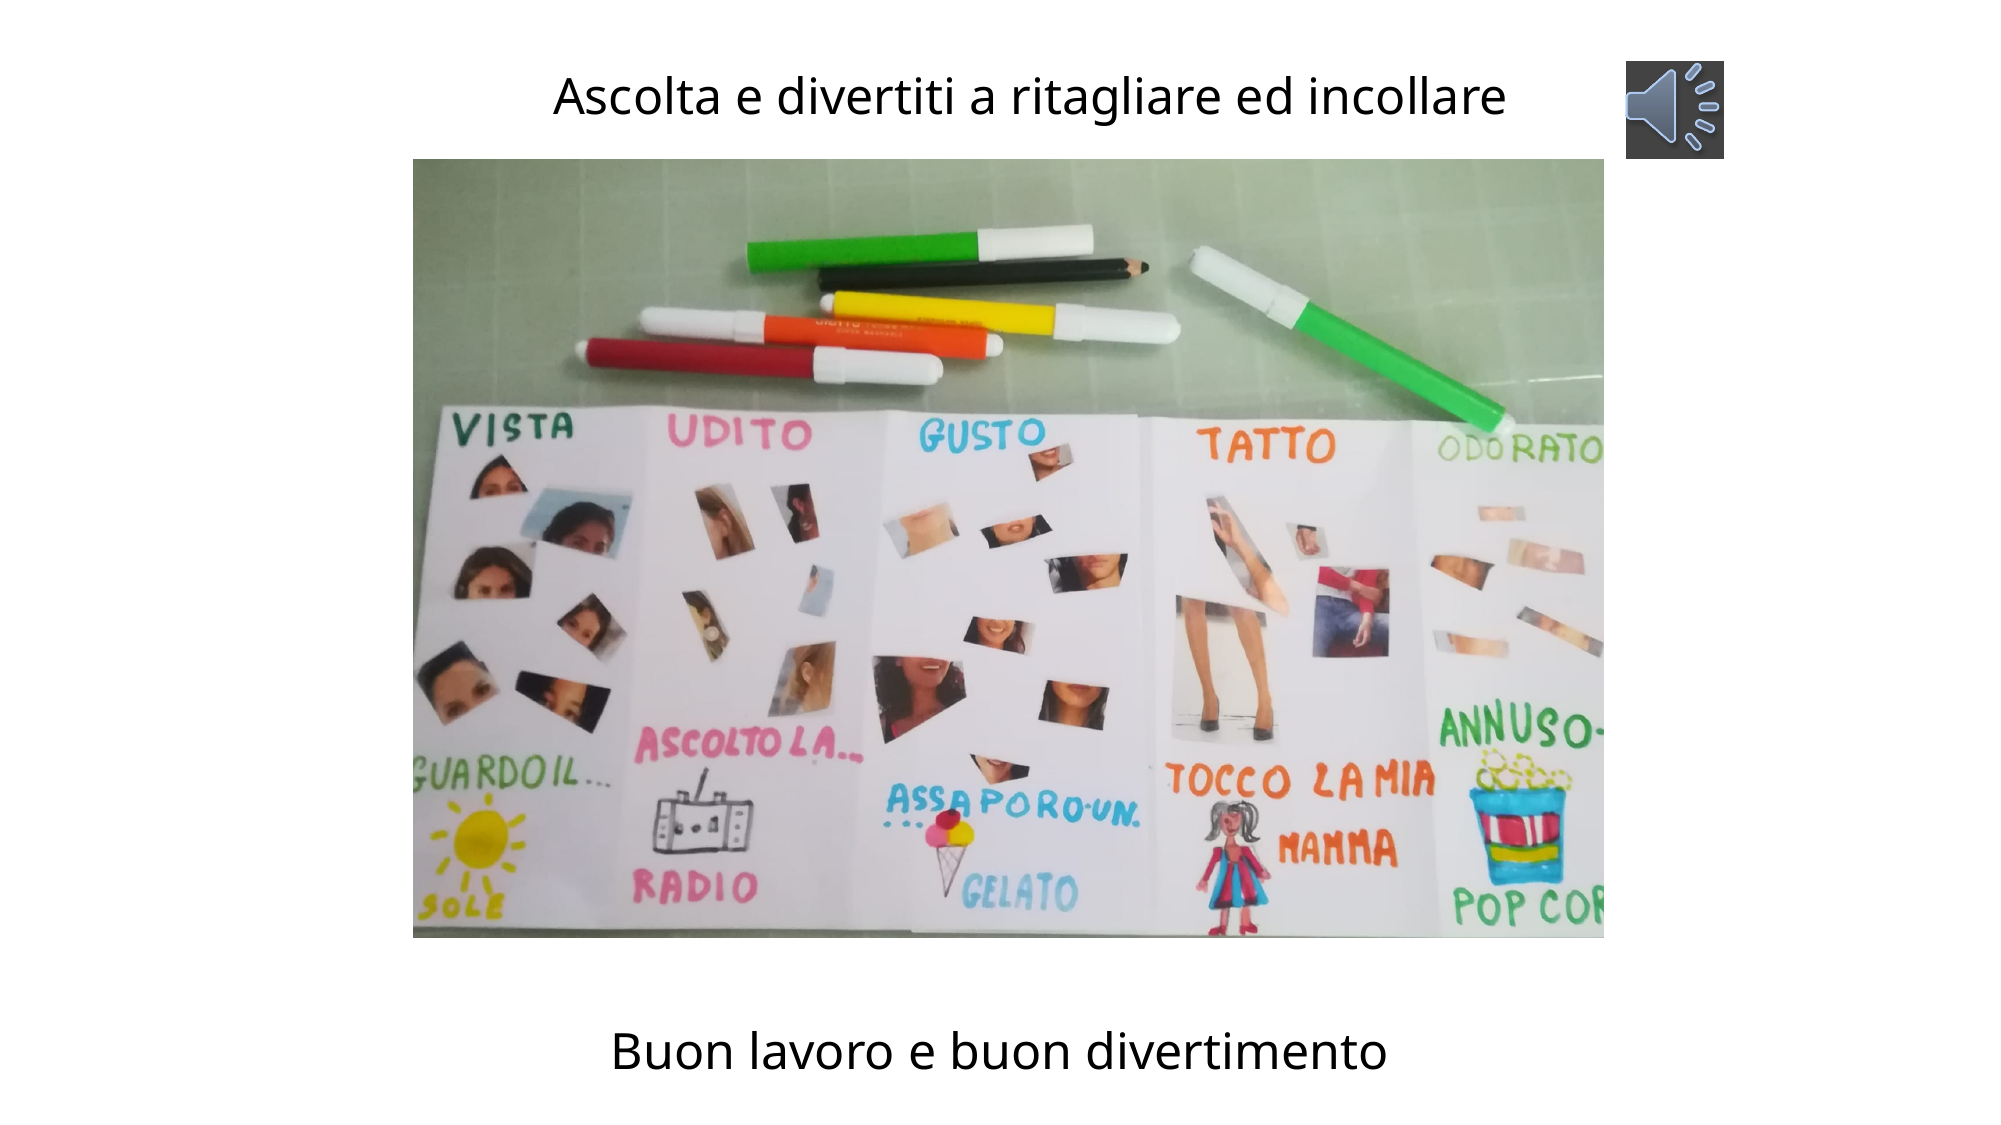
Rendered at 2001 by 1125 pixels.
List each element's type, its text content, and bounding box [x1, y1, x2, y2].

picture [413, 159, 1604, 938]
text_box Buon lavoro e buon divertimento [480, 1015, 1520, 1092]
picture [1624, 59, 1725, 160]
title Ascolta e divertiti a ritagliare ed incollare [480, 59, 1582, 137]
